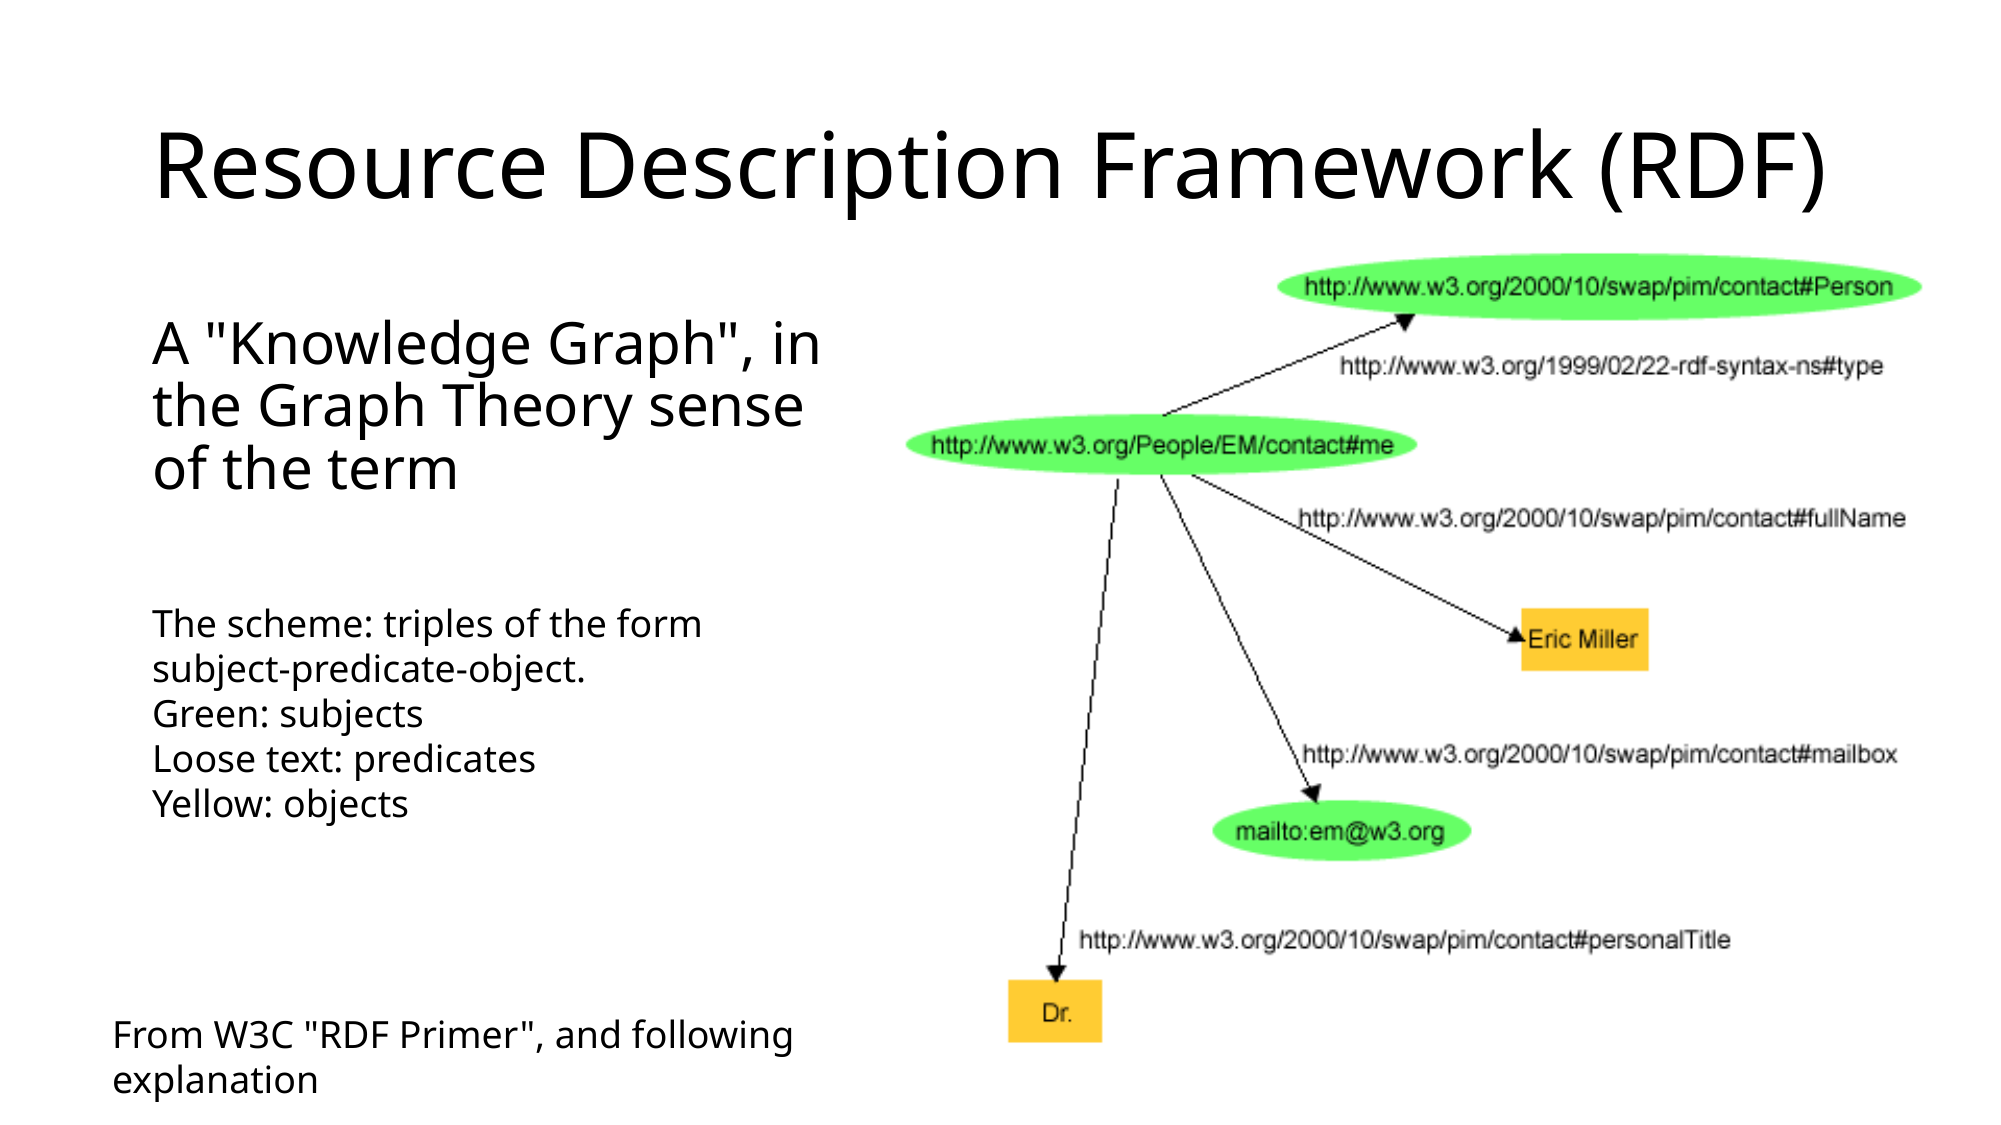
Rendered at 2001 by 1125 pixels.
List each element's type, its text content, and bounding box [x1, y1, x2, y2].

picture [892, 231, 1935, 1066]
text_box The scheme: triples of the form subject-predicate-object. Green: subjects Loose text: predicates Yellow: objects [137, 593, 861, 833]
list A "Knowledge Graph", in the Graph Theory sense of the term [137, 306, 858, 542]
title Resource Description Framework (RDF) [137, 59, 1863, 278]
text_box From W3C "RDF Primer", and following explanation [97, 1003, 975, 1109]
